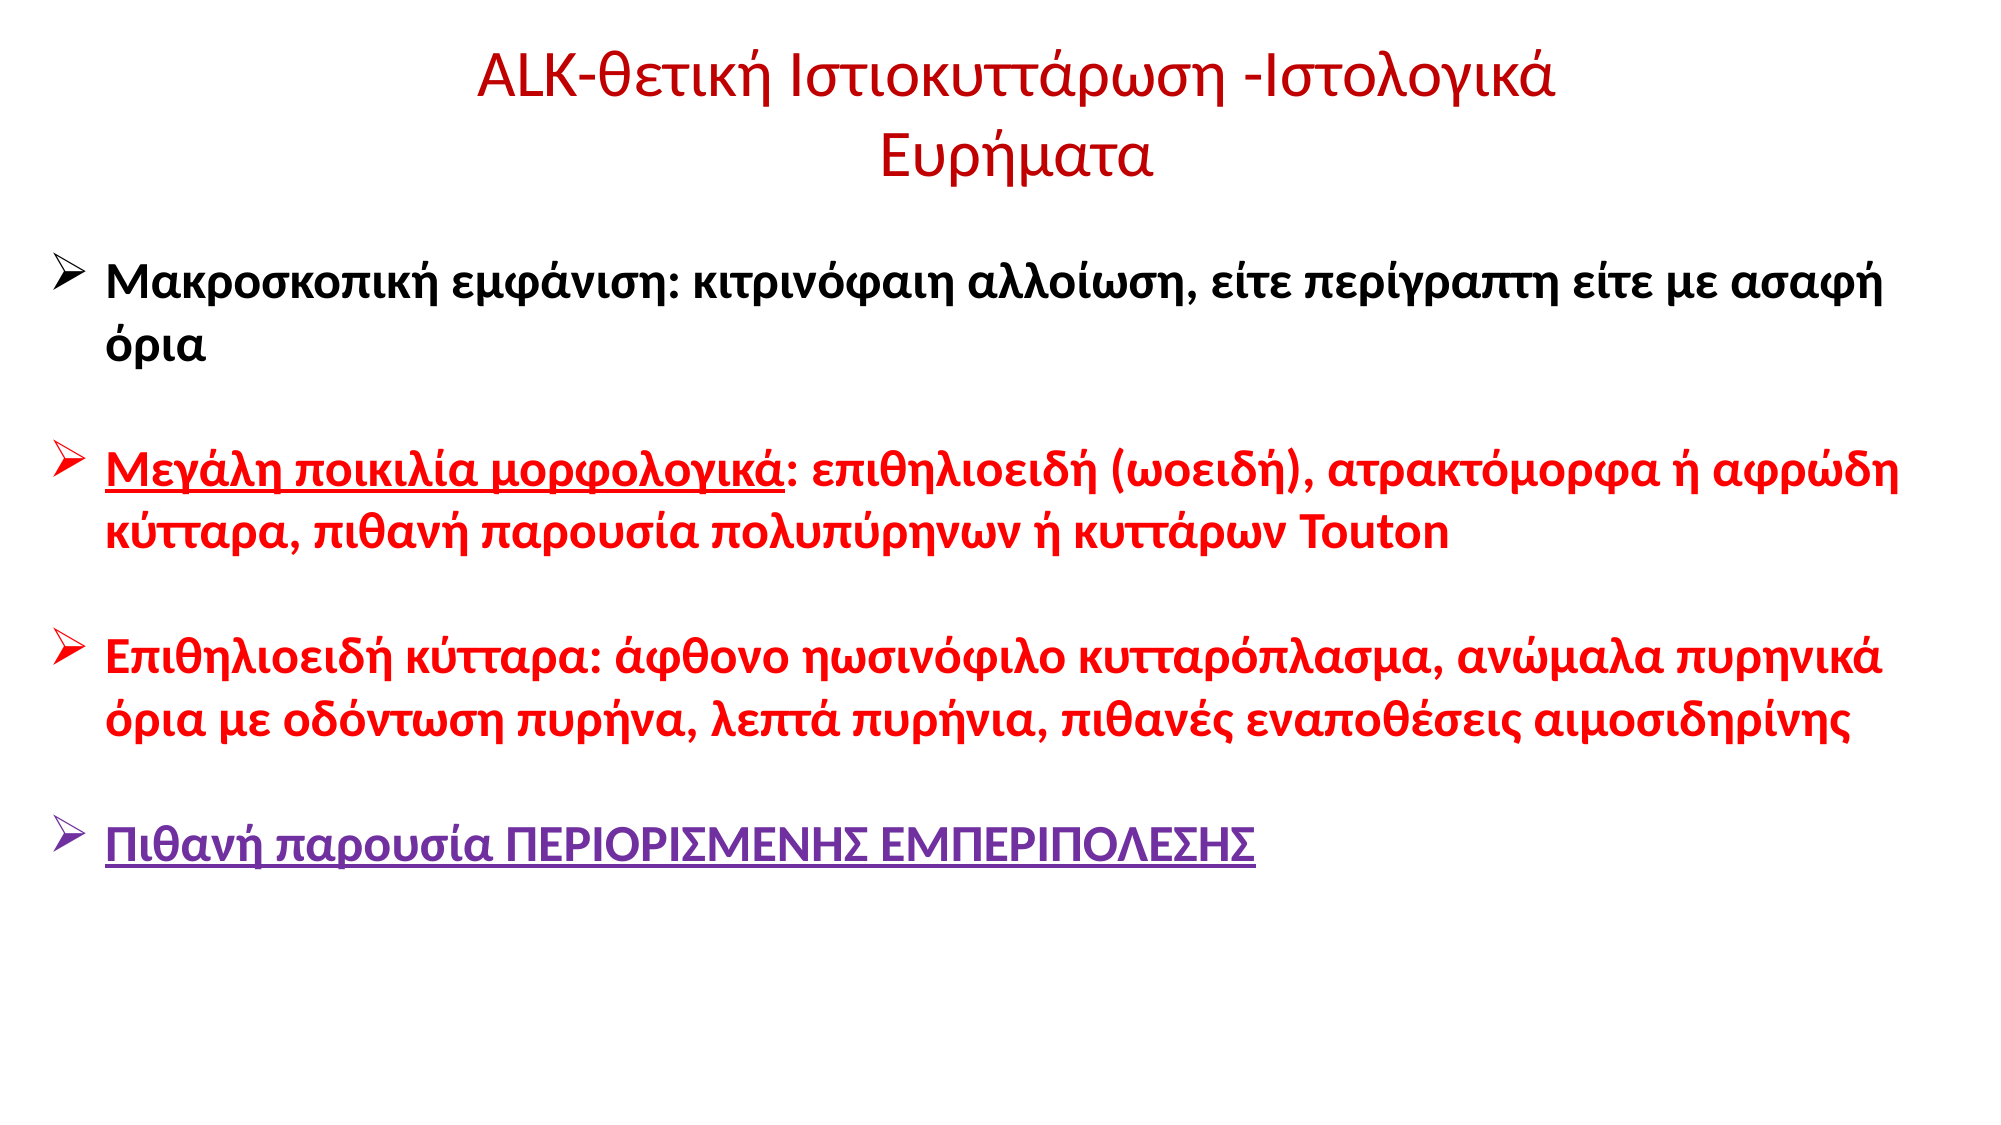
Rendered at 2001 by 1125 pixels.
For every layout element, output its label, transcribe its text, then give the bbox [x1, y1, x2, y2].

text_box Μακροσκοπική εμφάνιση: κιτρινόφαιη αλλοίωση, είτε περίγραπτη είτε με ασαφή όρια Μεγάλη ποικιλία μορφολογικά: επιθηλιοειδή (ωοειδή), ατρακτόμορφα ή αφρώδη κύτταρα, πιθανή παρουσία πολυπύρηνων ή κυττάρων Touton Επιθηλιοειδή κύτταρα: άφθονο ηωσινόφιλο κυτταρόπλασμα, ανώμαλα πυρηνικά όρια με οδόντωση πυρήνα, λεπτά πυρήνια, πιθανές εναποθέσεις αιμοσιδηρίνης Πιθανή παρουσία ΠΕΡΙΟΡΙΣΜΕΝΗΣ ΕΜΠΕΡΙΠΟΛΕΣΗΣ [34, 239, 2000, 879]
text_box ALK-θετική Ιστιοκυττάρωση -Ιστολογικά Ευρήματα [367, 22, 1667, 198]
text_box [68, 16, 1966, 239]
